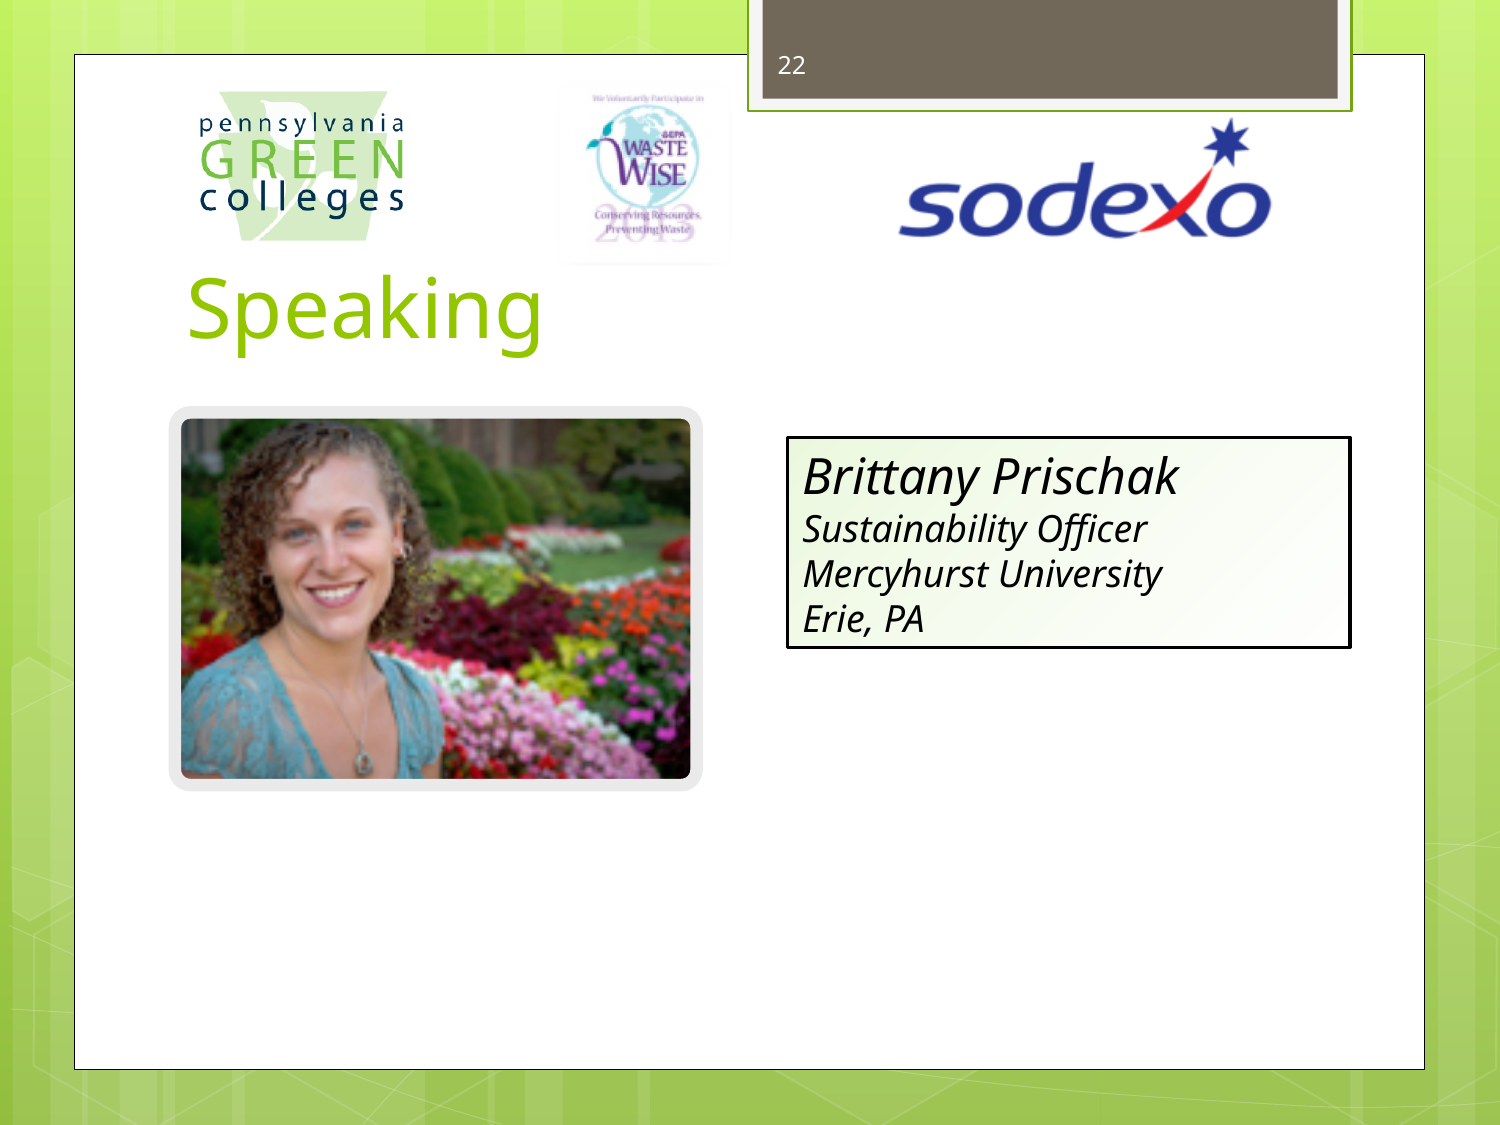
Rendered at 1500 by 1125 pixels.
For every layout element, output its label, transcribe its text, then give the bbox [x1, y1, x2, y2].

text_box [197, 74, 1274, 272]
picture [174, 412, 697, 786]
slide_number 22 [762, 36, 982, 73]
text_box Brittany Prischak Sustainability Officer Mercyhurst University Erie, PA [787, 437, 1350, 648]
title Speaking [171, 174, 1324, 363]
